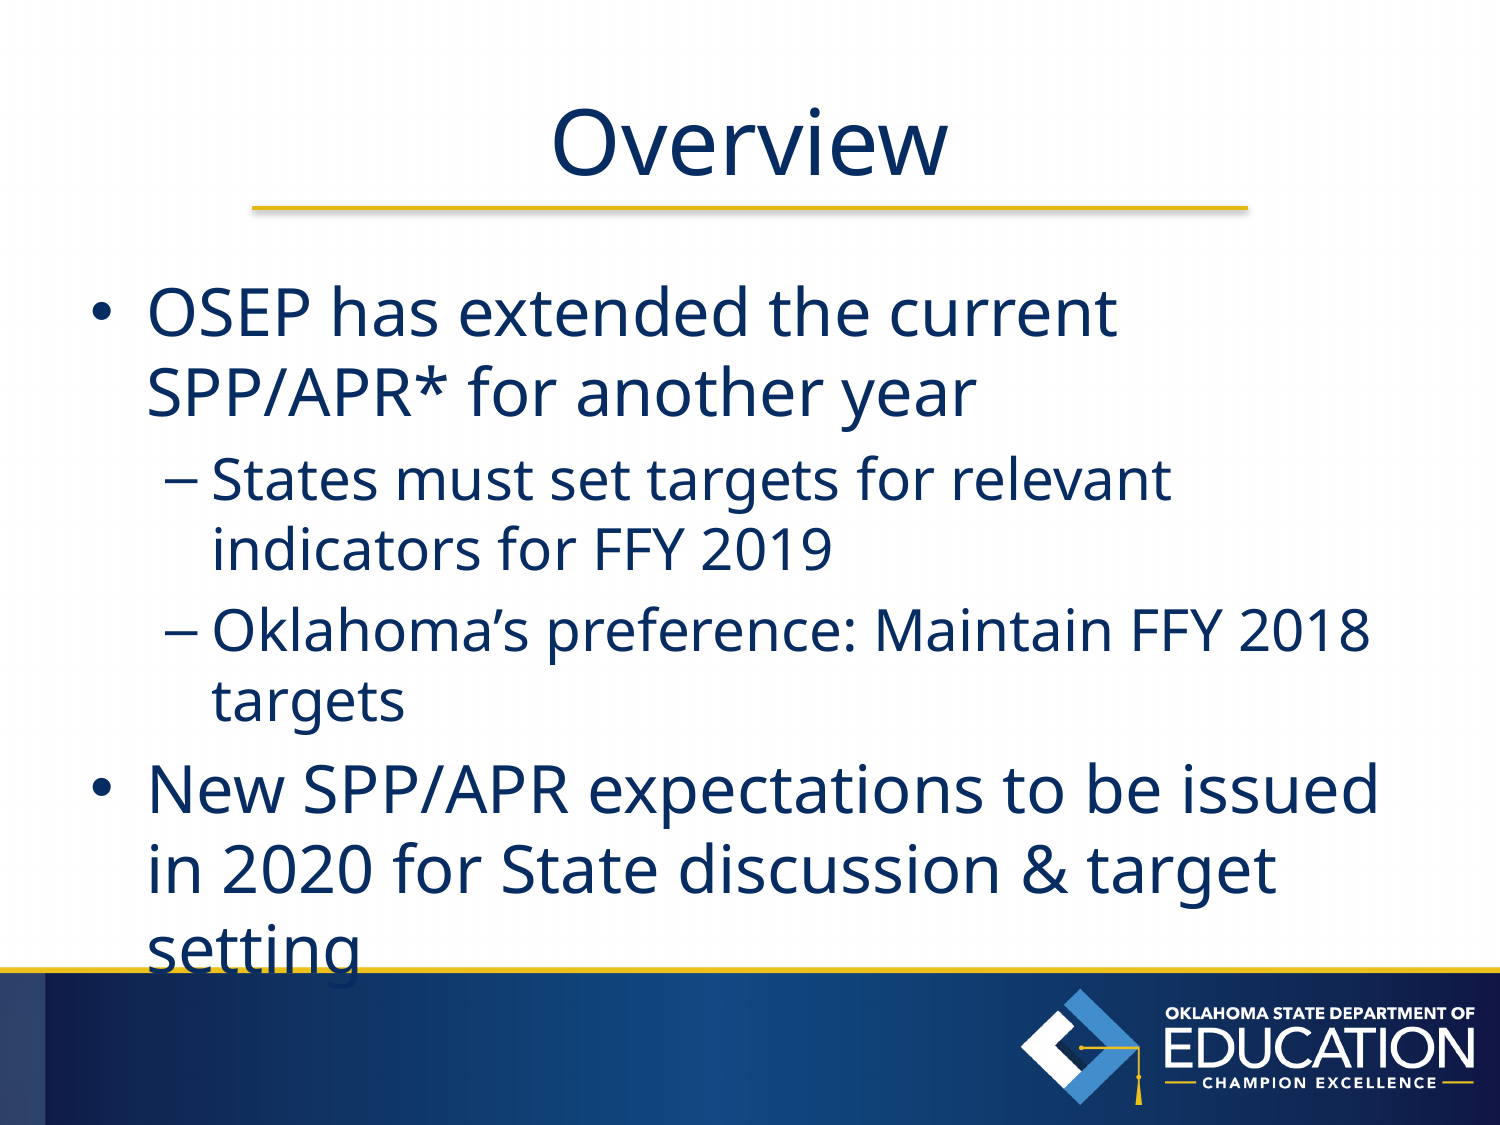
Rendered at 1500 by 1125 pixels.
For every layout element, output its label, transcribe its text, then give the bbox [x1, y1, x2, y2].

title Overview [75, 45, 1425, 233]
list OSEP has extended the current SPP/APR* for another year States must set targets for relevant indicators for FFY 2019 Oklahoma’s preference: Maintain FFY 2018 targets New SPP/APR expectations to be issued in 2020 for State discussion & target setting [75, 262, 1425, 1005]
picture [0, 0, 1500, 1125]
